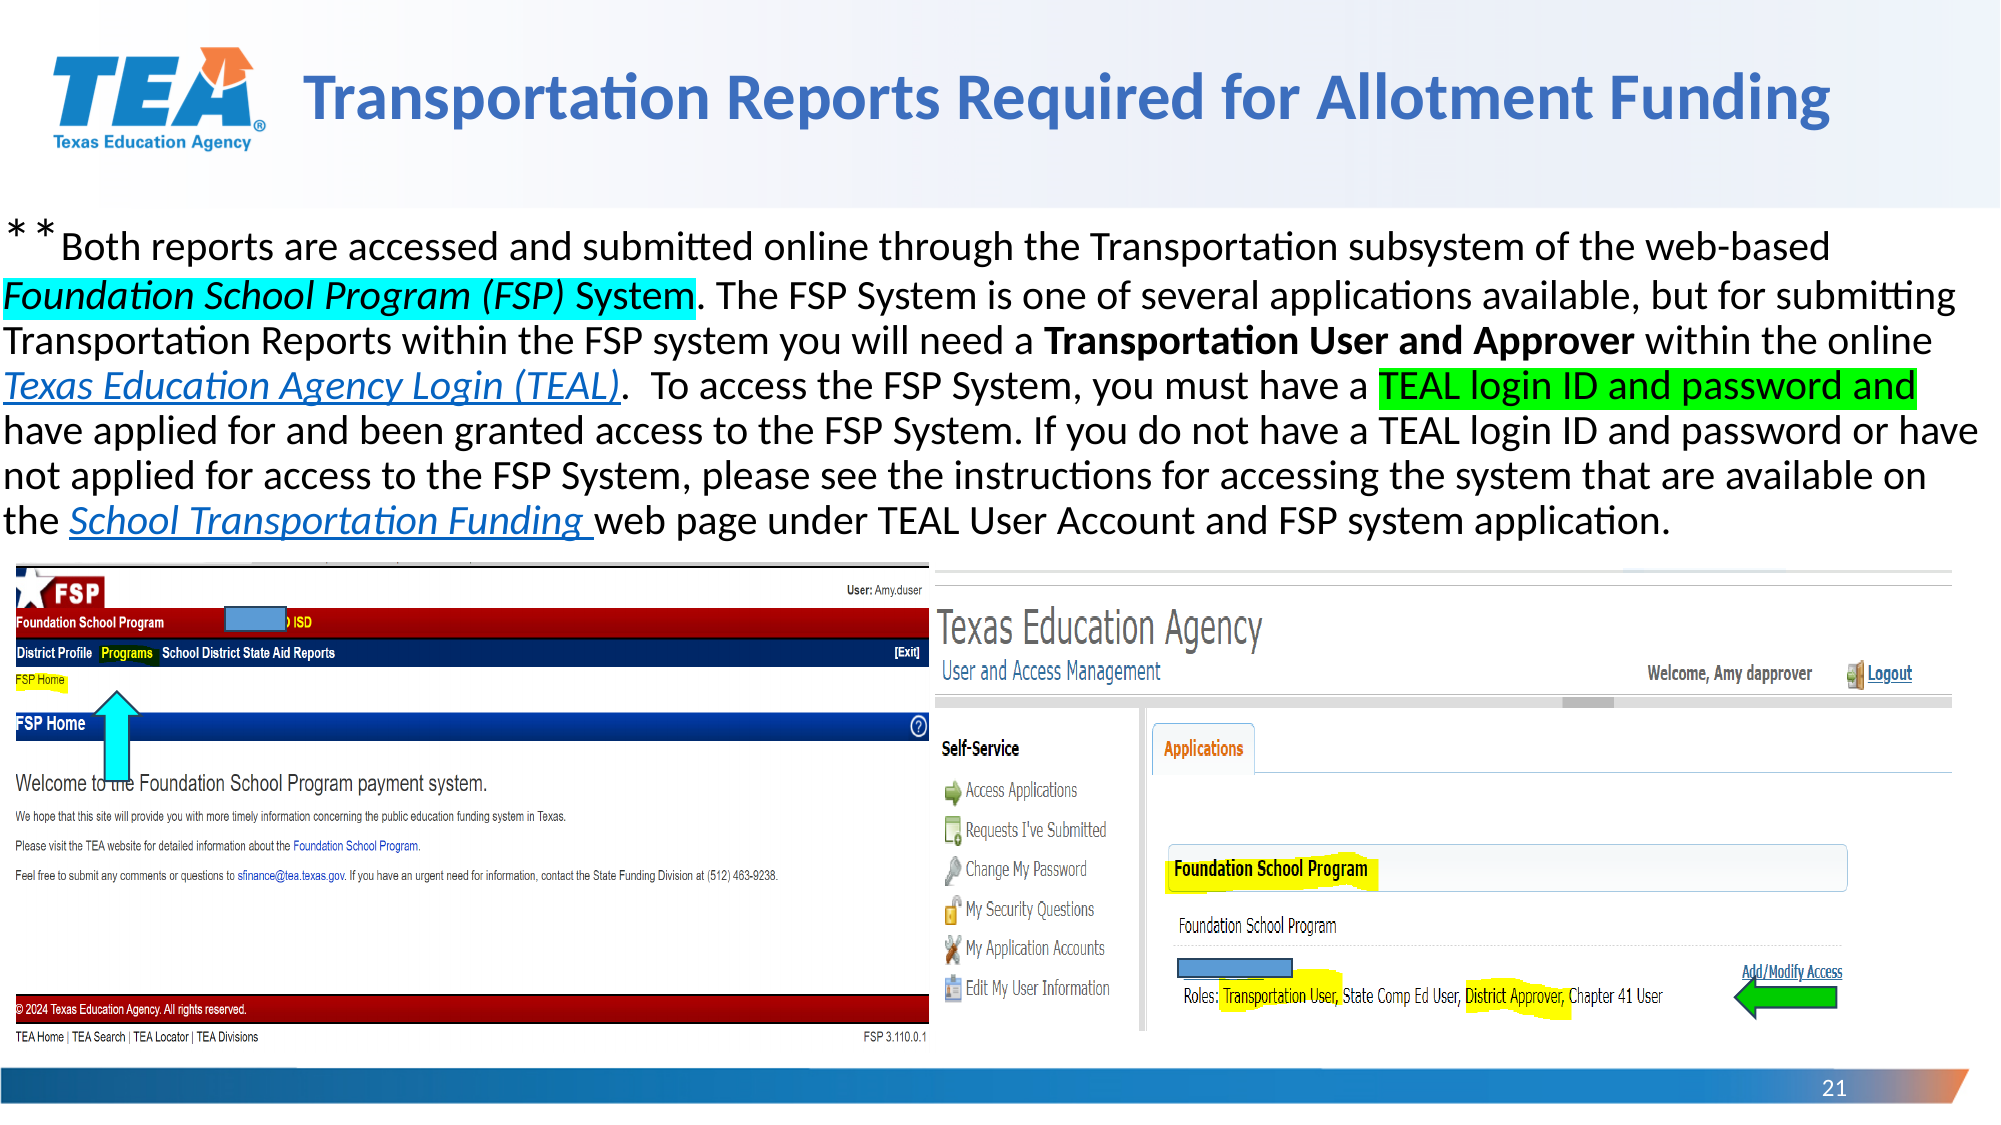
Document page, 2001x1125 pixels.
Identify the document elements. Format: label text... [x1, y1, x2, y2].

list **Both reports are accessed and submitted online through the Transportation subsystem of the web-based Foundation School Program (FSP) System. The FSP System is one of several applications available, but for submitting Transportation Reports within the FSP system you will need a Transportation User and Approver within the online Texas Education Agency Login (TEAL). To access the FSP System, you must have a TEAL login ID and password and have applied for and been granted access to the FSP System. If you do not have a TEAL login ID and password or have not applied for access to the FSP System, please see the instructions for accessing the system that are available on the School Transportation Funding web page under TEAL User Account and FSP system application. [0, 203, 2000, 1072]
title Transportation Reports Required for Allotment Funding [288, 40, 1863, 157]
slide_number 21 [1412, 1072, 1863, 1103]
picture [16, 562, 1952, 1053]
picture [0, 0, 2001, 1125]
